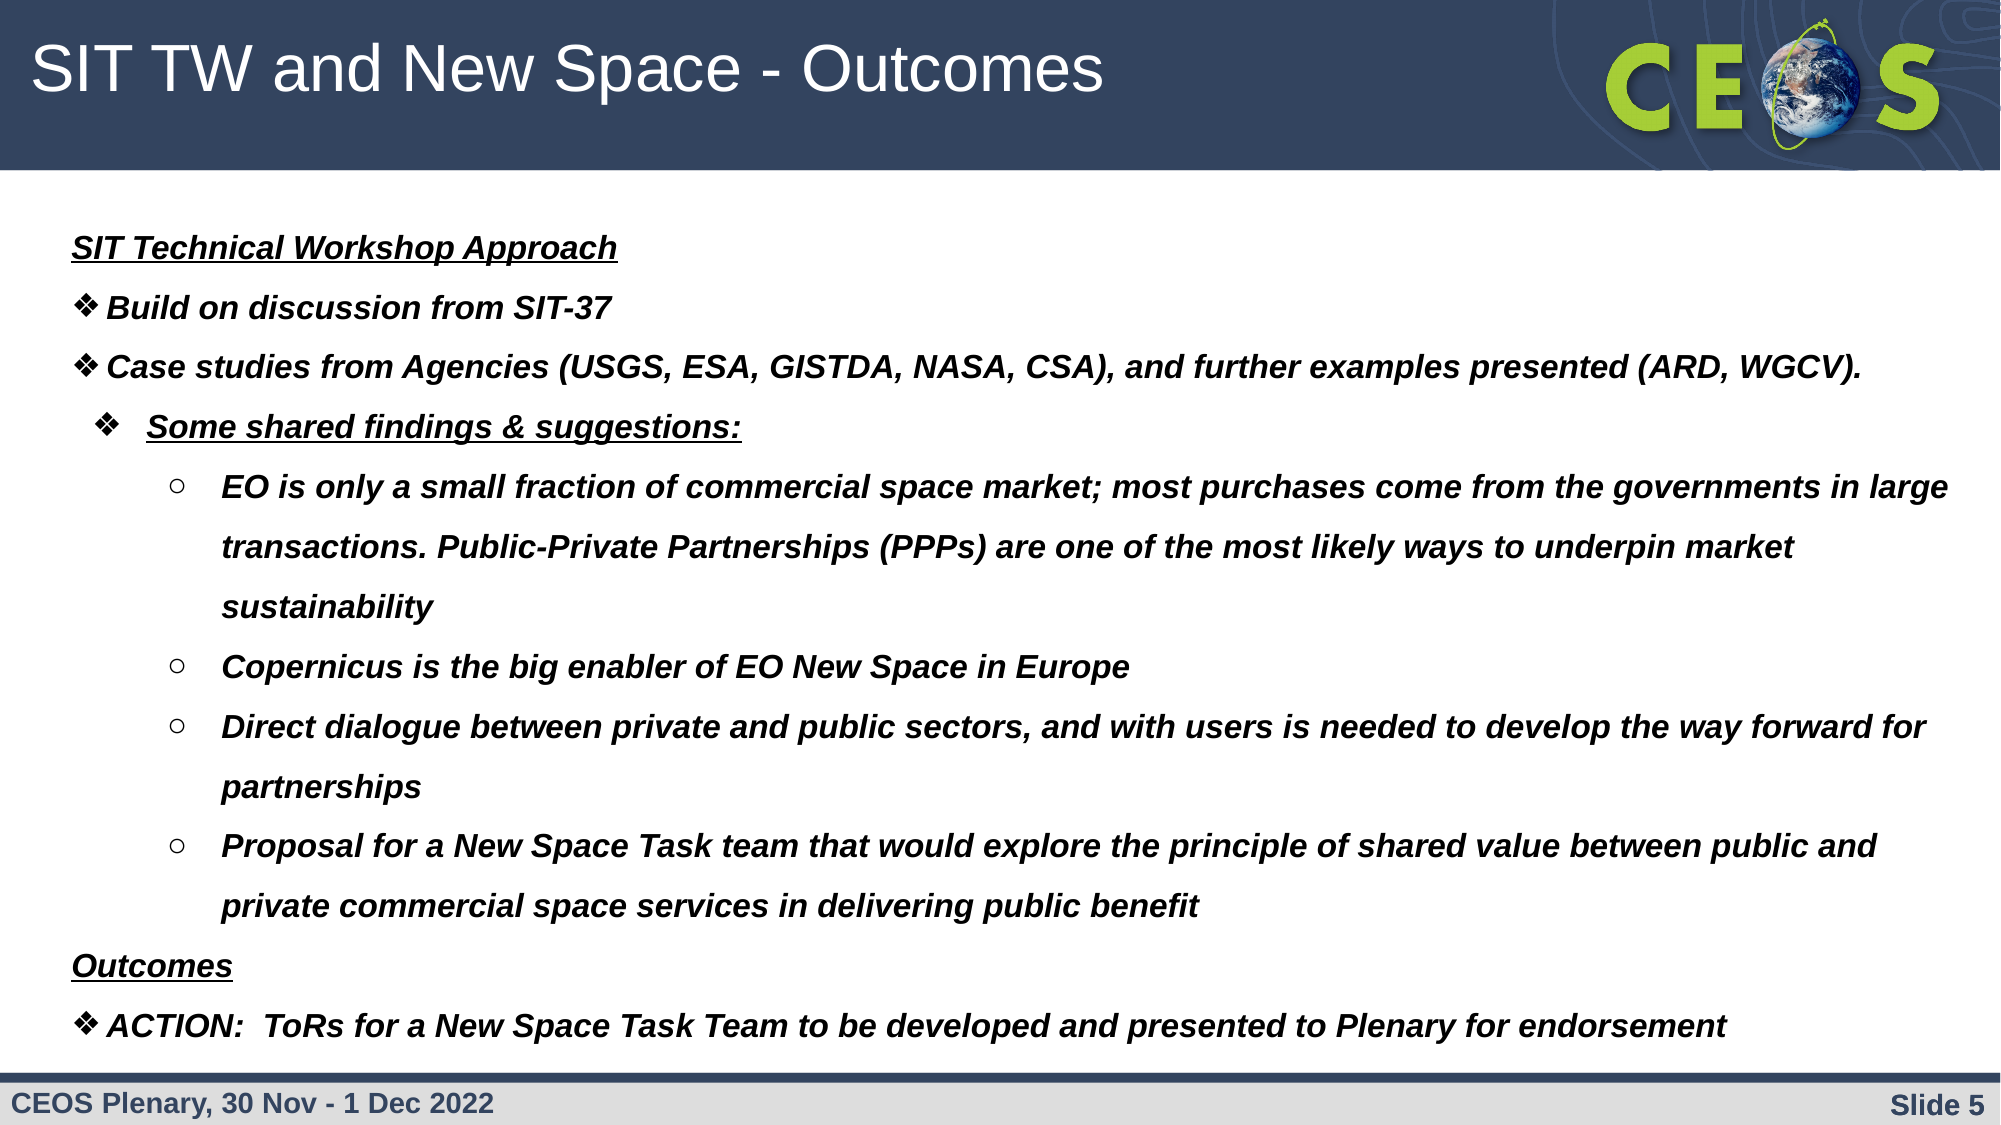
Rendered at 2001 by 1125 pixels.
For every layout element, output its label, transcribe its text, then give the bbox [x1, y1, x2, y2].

text_box SIT TW and New Space - Outcomes [15, 16, 1438, 112]
text_box SIT Technical Workshop Approach Build on discussion from SIT-37 Case studies from Agencies (USGS, ESA, GISTDA, NASA, CSA), and further examples presented (ARD, WGCV). Some shared findings & suggestions: EO is only a small fraction of commercial space market; most purchases come from the governments in large transactions. Public-Private Partnerships (PPPs) are one of the most likely ways to underpin market sustainability Copernicus is the big enabler of EO New Space in Europe Direct dialogue between private and public sectors, and with users is needed to develop the way forward for partnerships Proposal for a New Space Task team that would explore the principle of shared value between public and private commercial space services in delivering public benefit Outcomes ACTION: ToRs for a New Space Task Team to be developed and presented to Plenary for endorsement [56, 198, 1984, 1112]
picture [1606, 18, 1939, 150]
text_box Slide ‹#› [1683, 1078, 2000, 1125]
